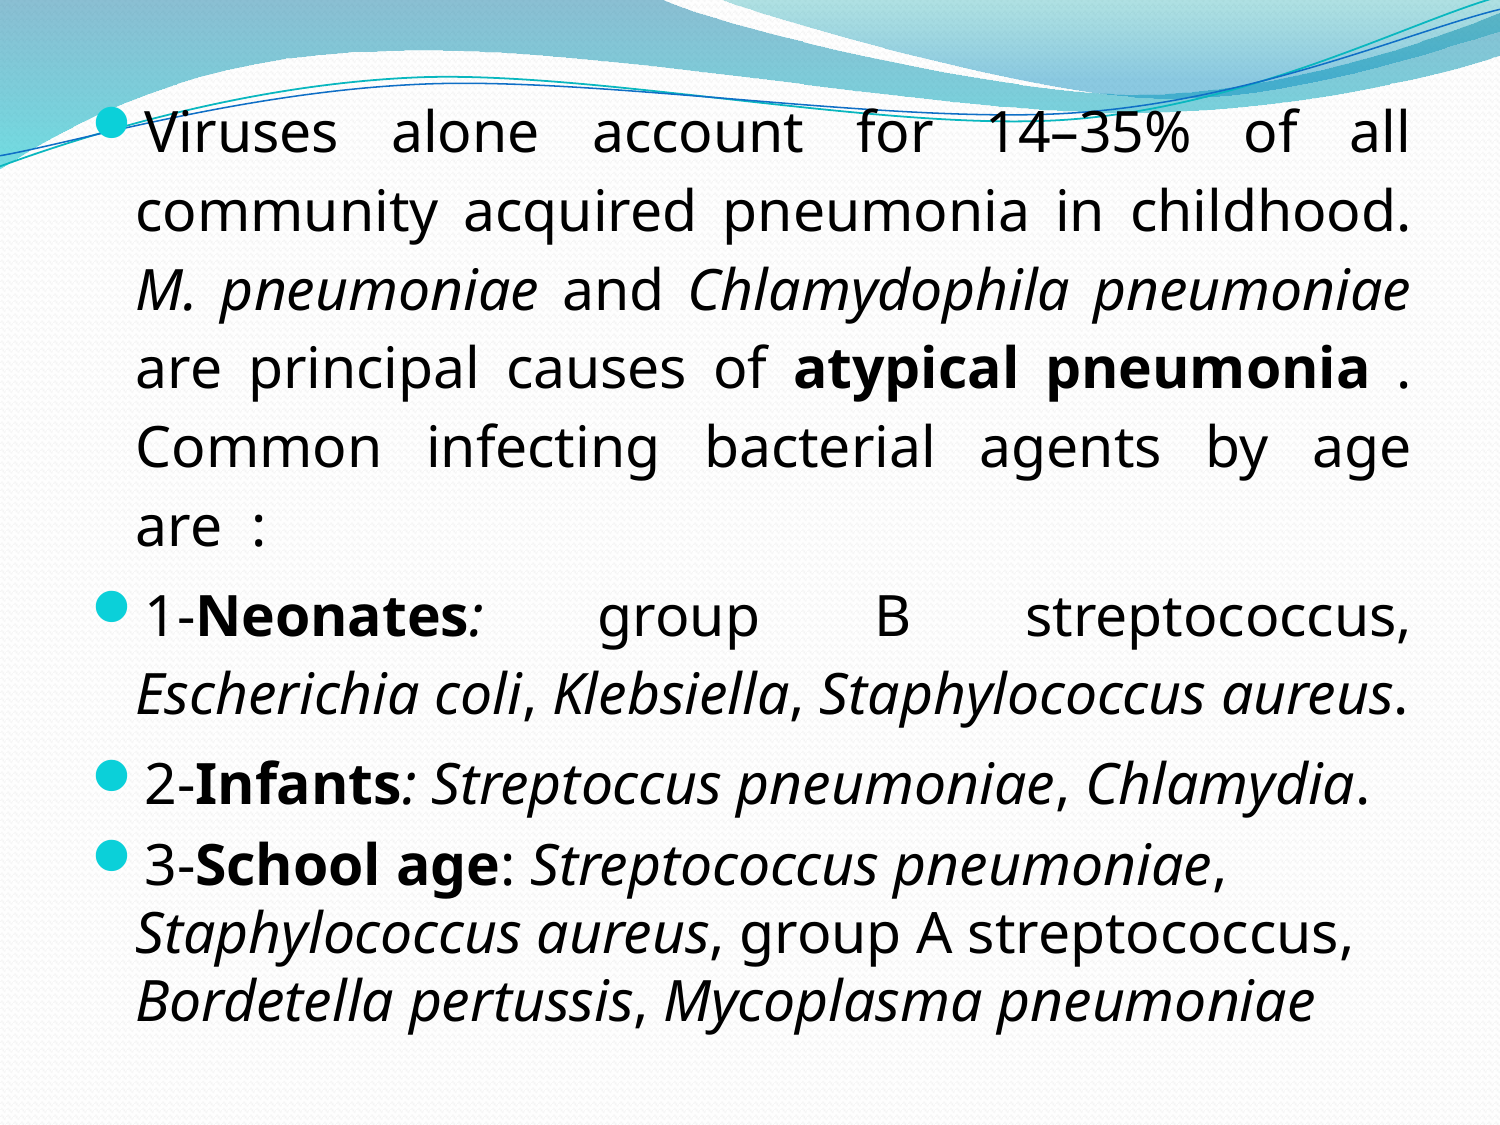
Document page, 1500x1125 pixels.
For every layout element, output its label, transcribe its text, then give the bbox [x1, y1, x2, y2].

list Viruses alone account for 14–35% of all community acquired pneumonia in childhood. M. pneumoniae and Chlamydophila pneumoniae are principal causes of atypical pneumonia . Common infecting bacterial agents by age are : 1-Neonates: group B streptococcus, Escherichia coli, Klebsiella, Staphylococcus aureus. 2-Infants: Streptoccus pneumoniae, Chlamydia. 3-School age: Streptococcus pneumoniae, Staphylococcus aureus, group A streptococcus, Bordetella pertussis, Mycoplasma pneumoniae [76, 78, 1427, 1106]
